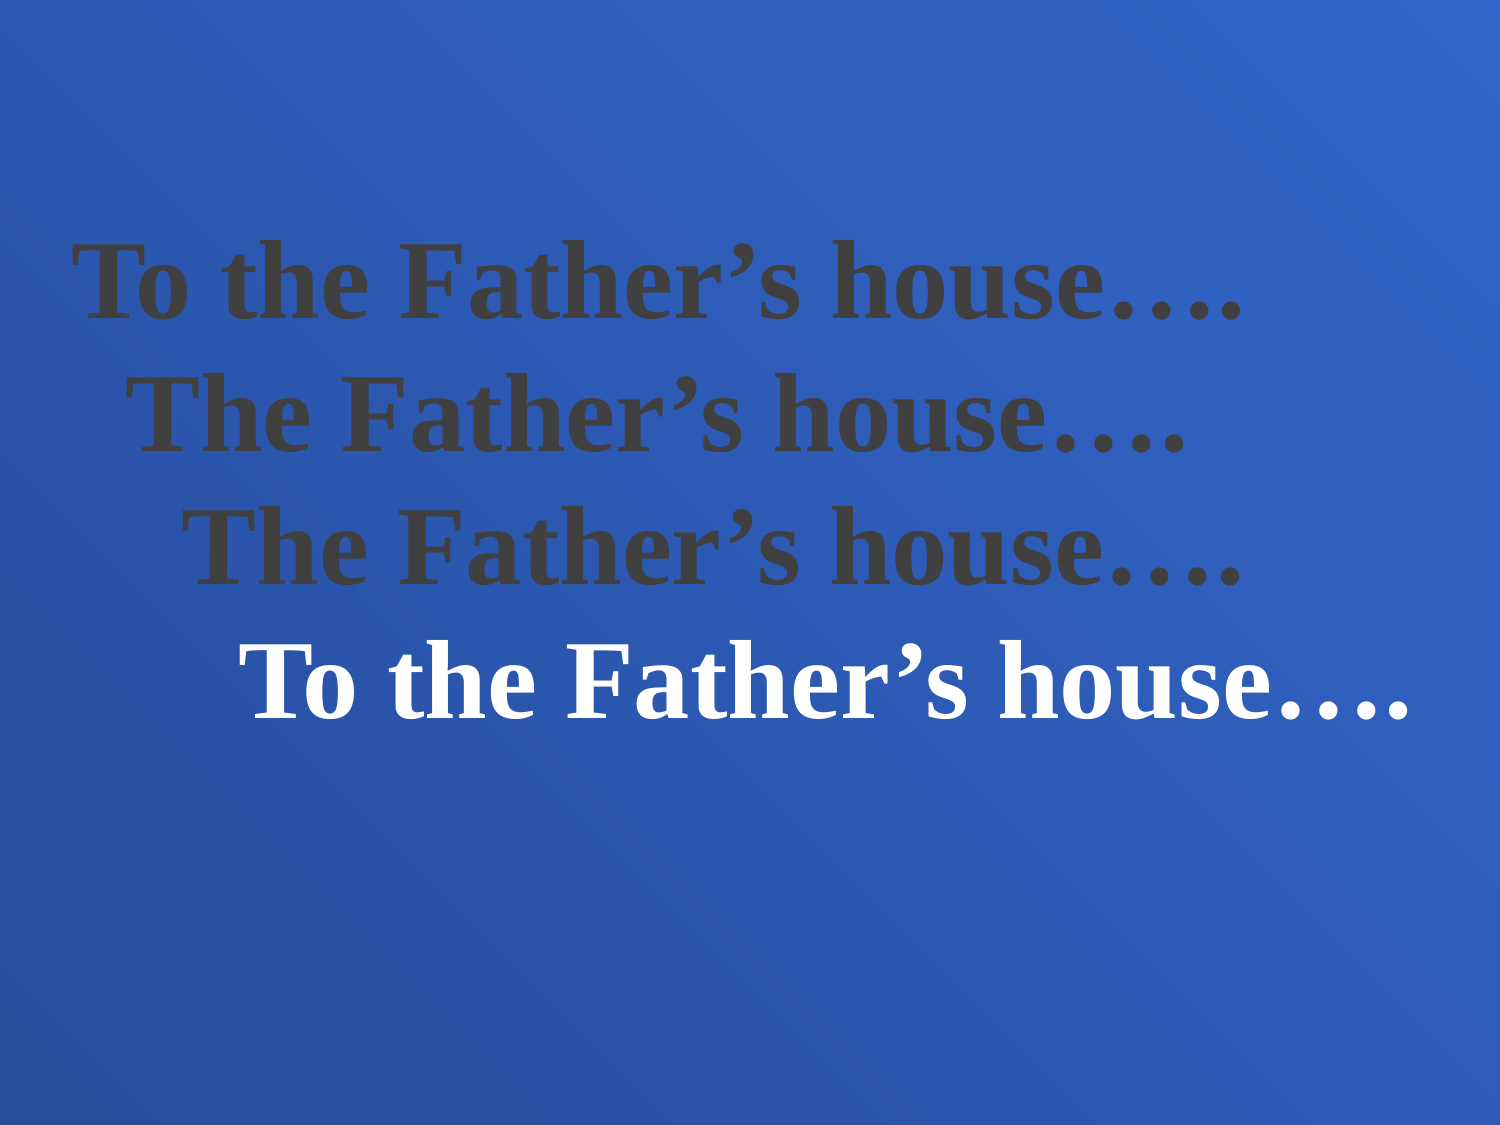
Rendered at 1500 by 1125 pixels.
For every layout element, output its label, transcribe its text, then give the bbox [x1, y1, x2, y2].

text_box To the Father’s house…. The Father’s house…. The Father’s house…. To the Father’s house…. [0, 199, 1500, 749]
